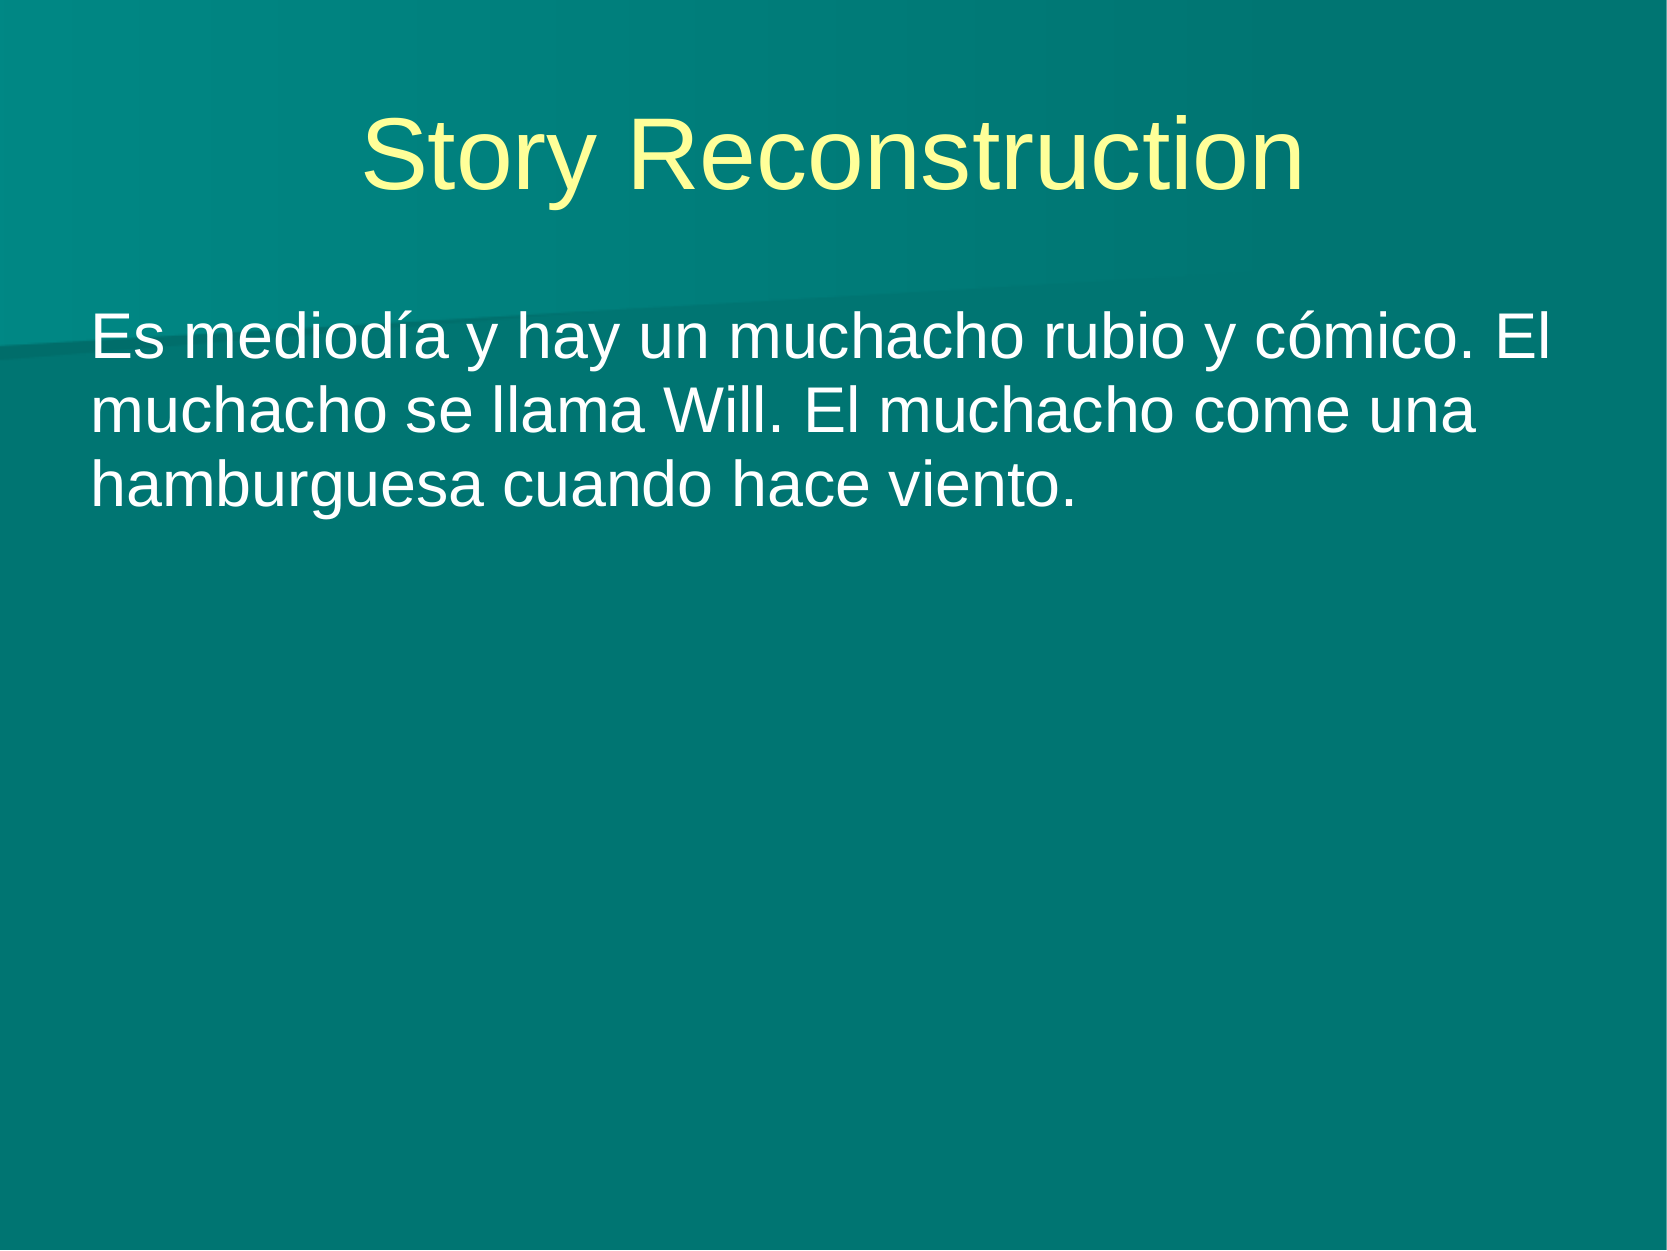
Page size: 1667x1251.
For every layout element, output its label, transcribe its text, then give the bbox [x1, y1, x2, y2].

picture [0, 0, 1667, 1250]
title Story Reconstruction [90, 58, 1577, 250]
subtitle Es mediodía y hay un muchacho rubio y cómico. El muchacho se llama Will. El muchacho come una hamburguesa cuando hace viento. [90, 300, 1577, 1103]
